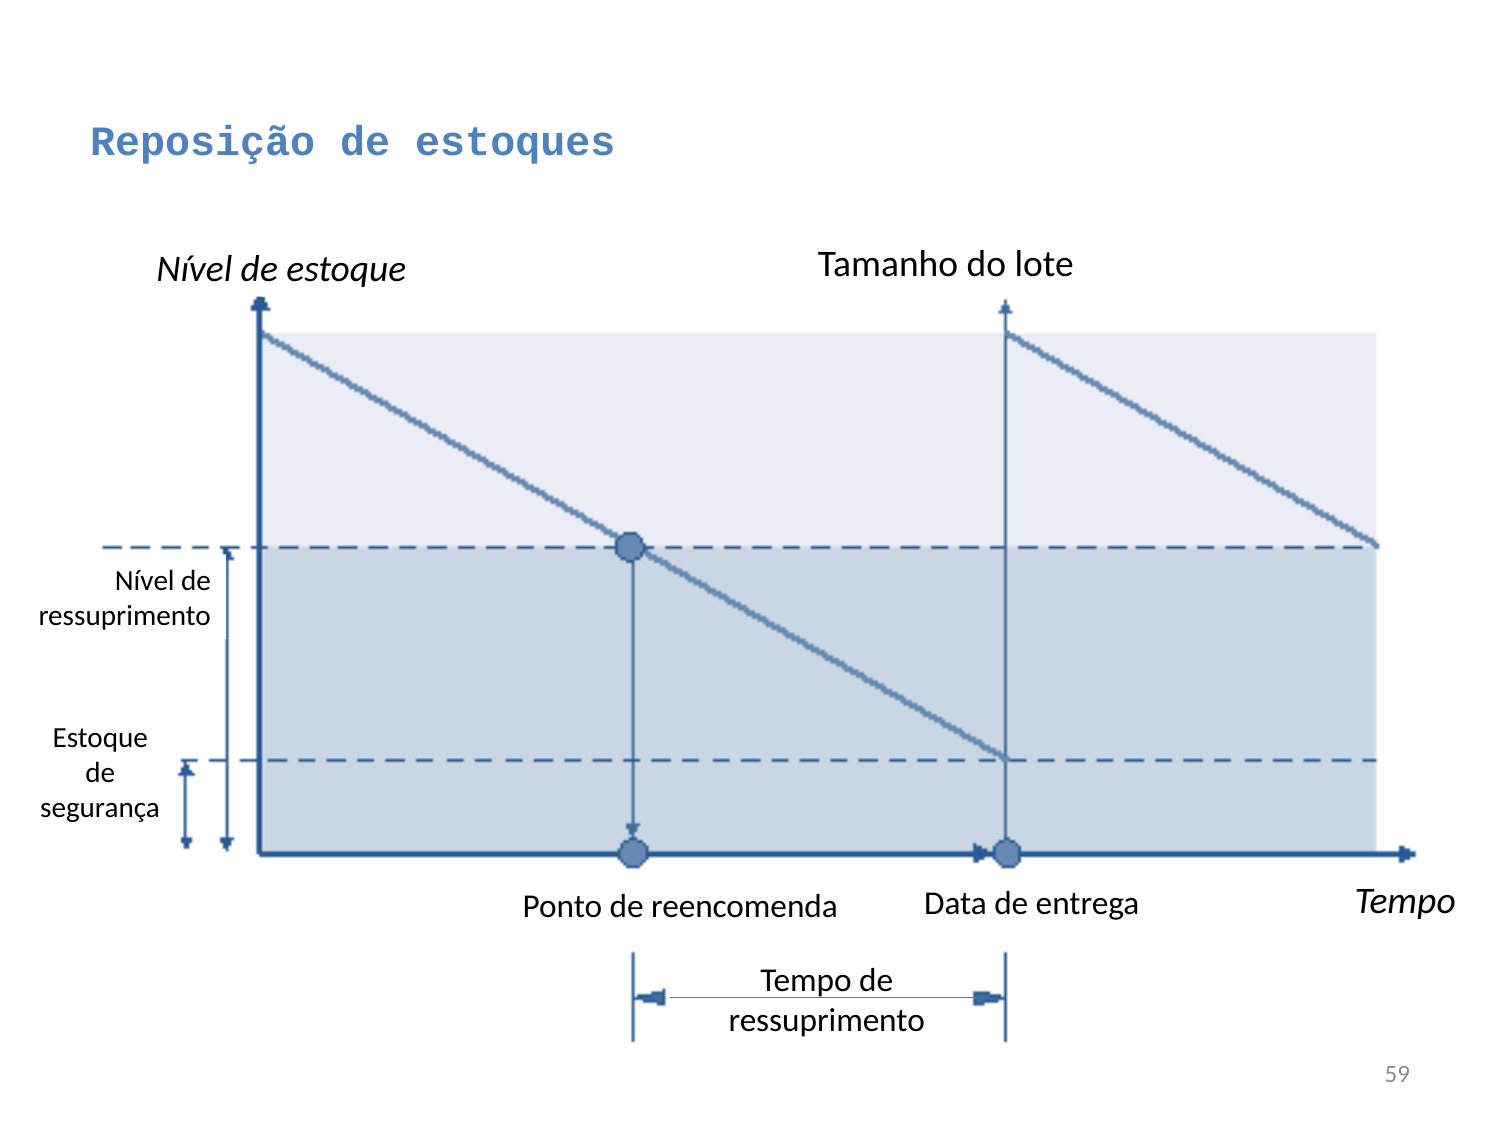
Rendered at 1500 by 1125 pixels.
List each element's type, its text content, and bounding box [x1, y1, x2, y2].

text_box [12, 231, 1471, 1054]
slide_number 59 [1074, 1063, 1425, 1103]
title Reposição de estoques [75, 45, 1425, 230]
